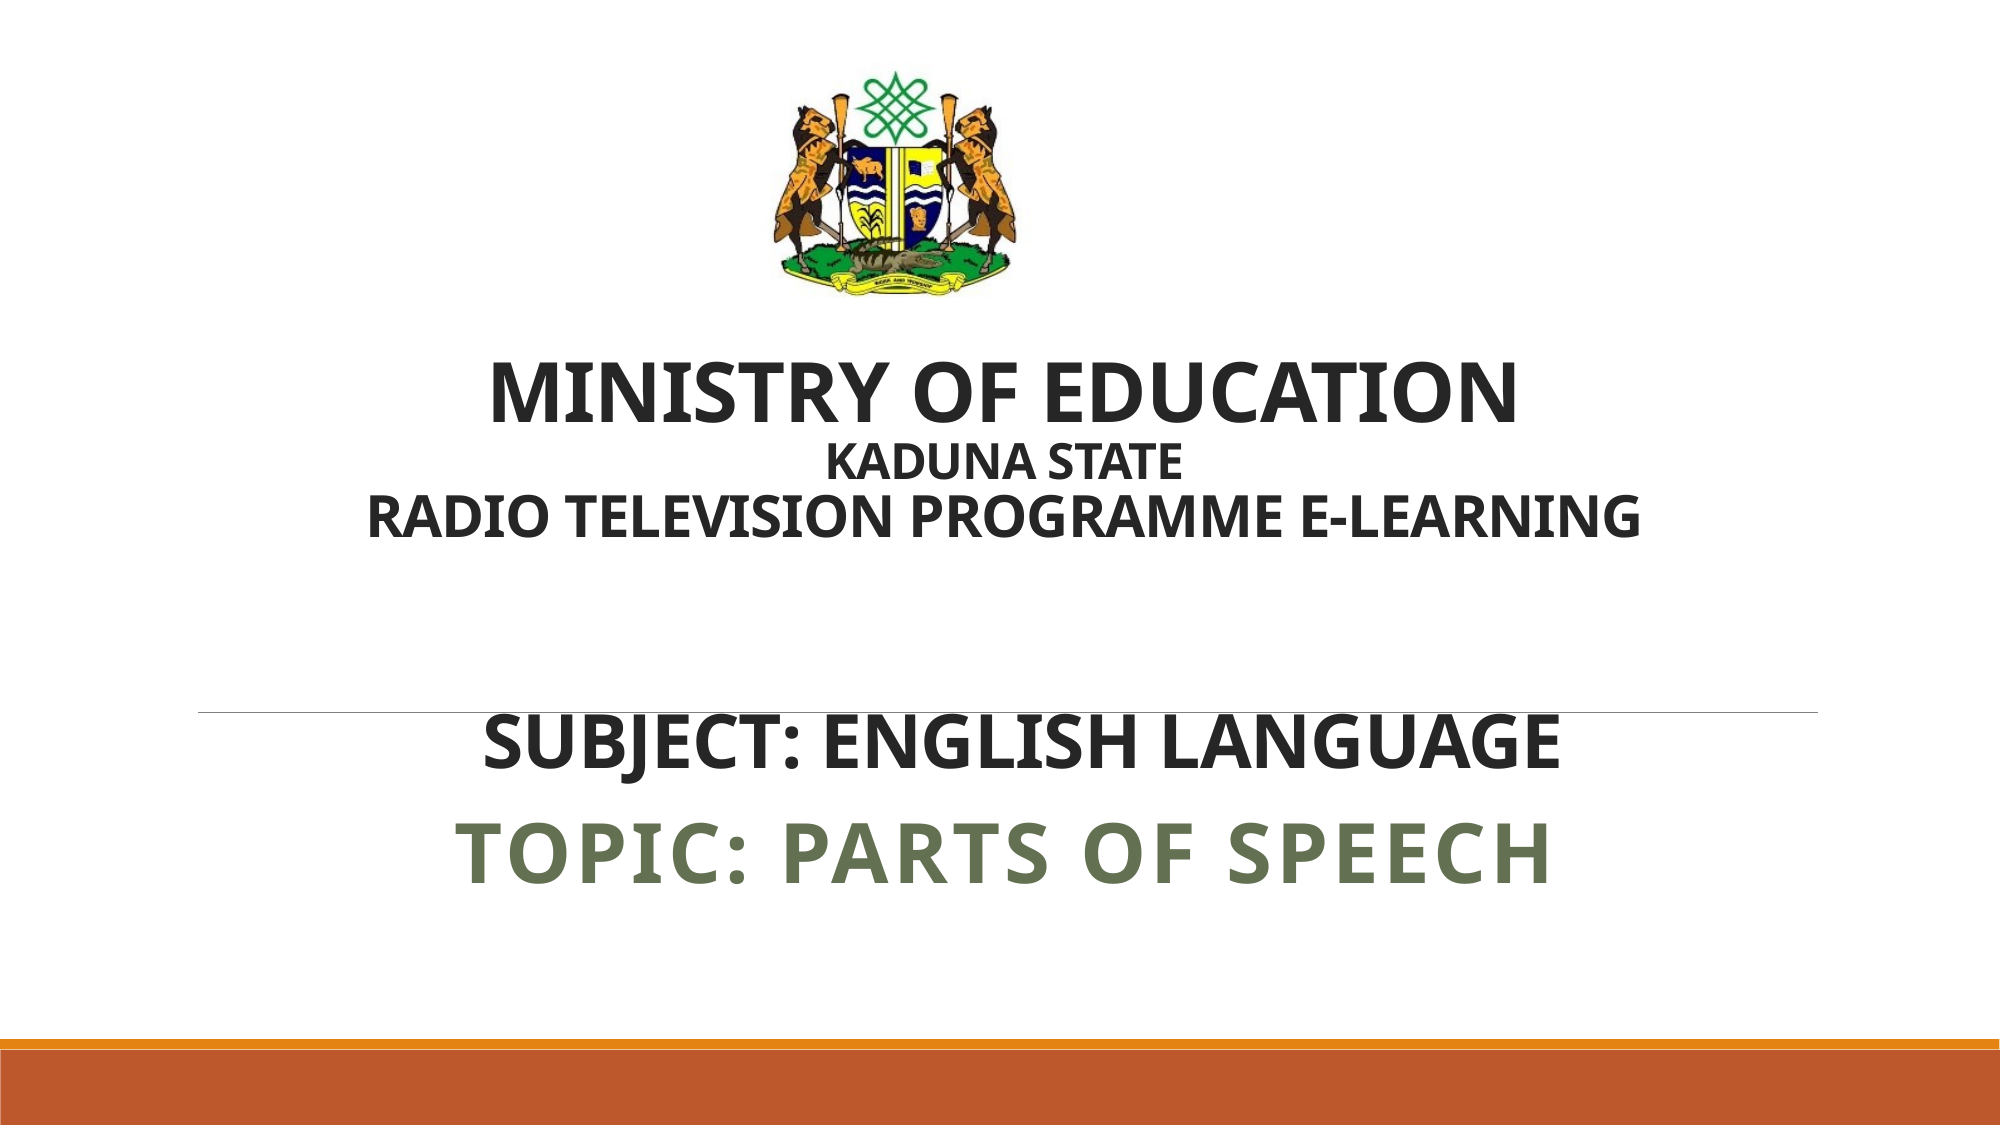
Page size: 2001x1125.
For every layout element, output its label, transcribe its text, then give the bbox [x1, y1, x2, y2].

picture [710, 62, 1082, 311]
text_box SUBJECT: ENGLISH LANGUAGE [197, 676, 1848, 791]
subtitle TOPIC: Parts of speech [180, 804, 1831, 919]
title MINISTRY OF EDUCATION KADUNA STATE RADIO TELEVISION PROGRAMME E-LEARNING [161, 310, 1848, 558]
